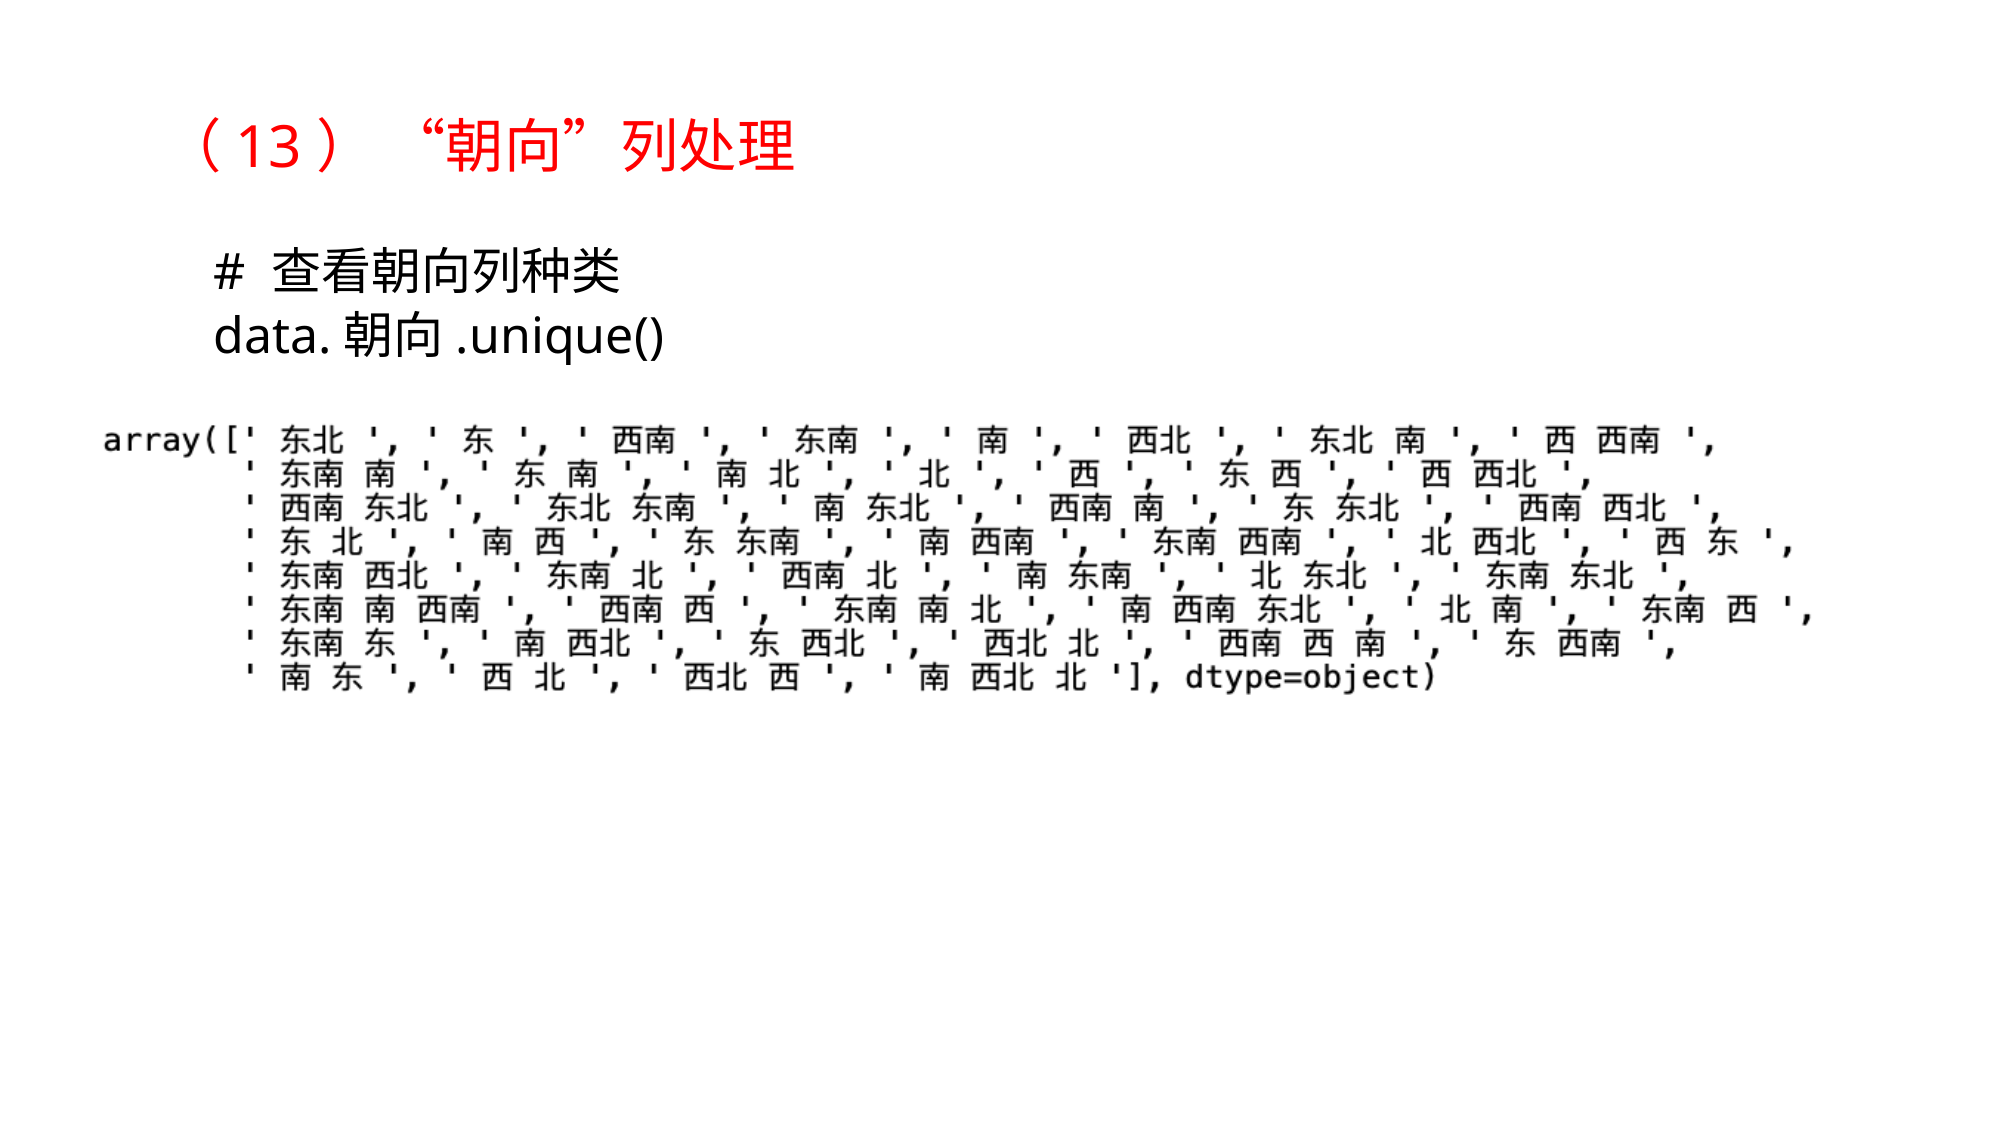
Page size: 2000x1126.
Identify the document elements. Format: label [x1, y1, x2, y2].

text_box [78, 101, 1922, 884]
